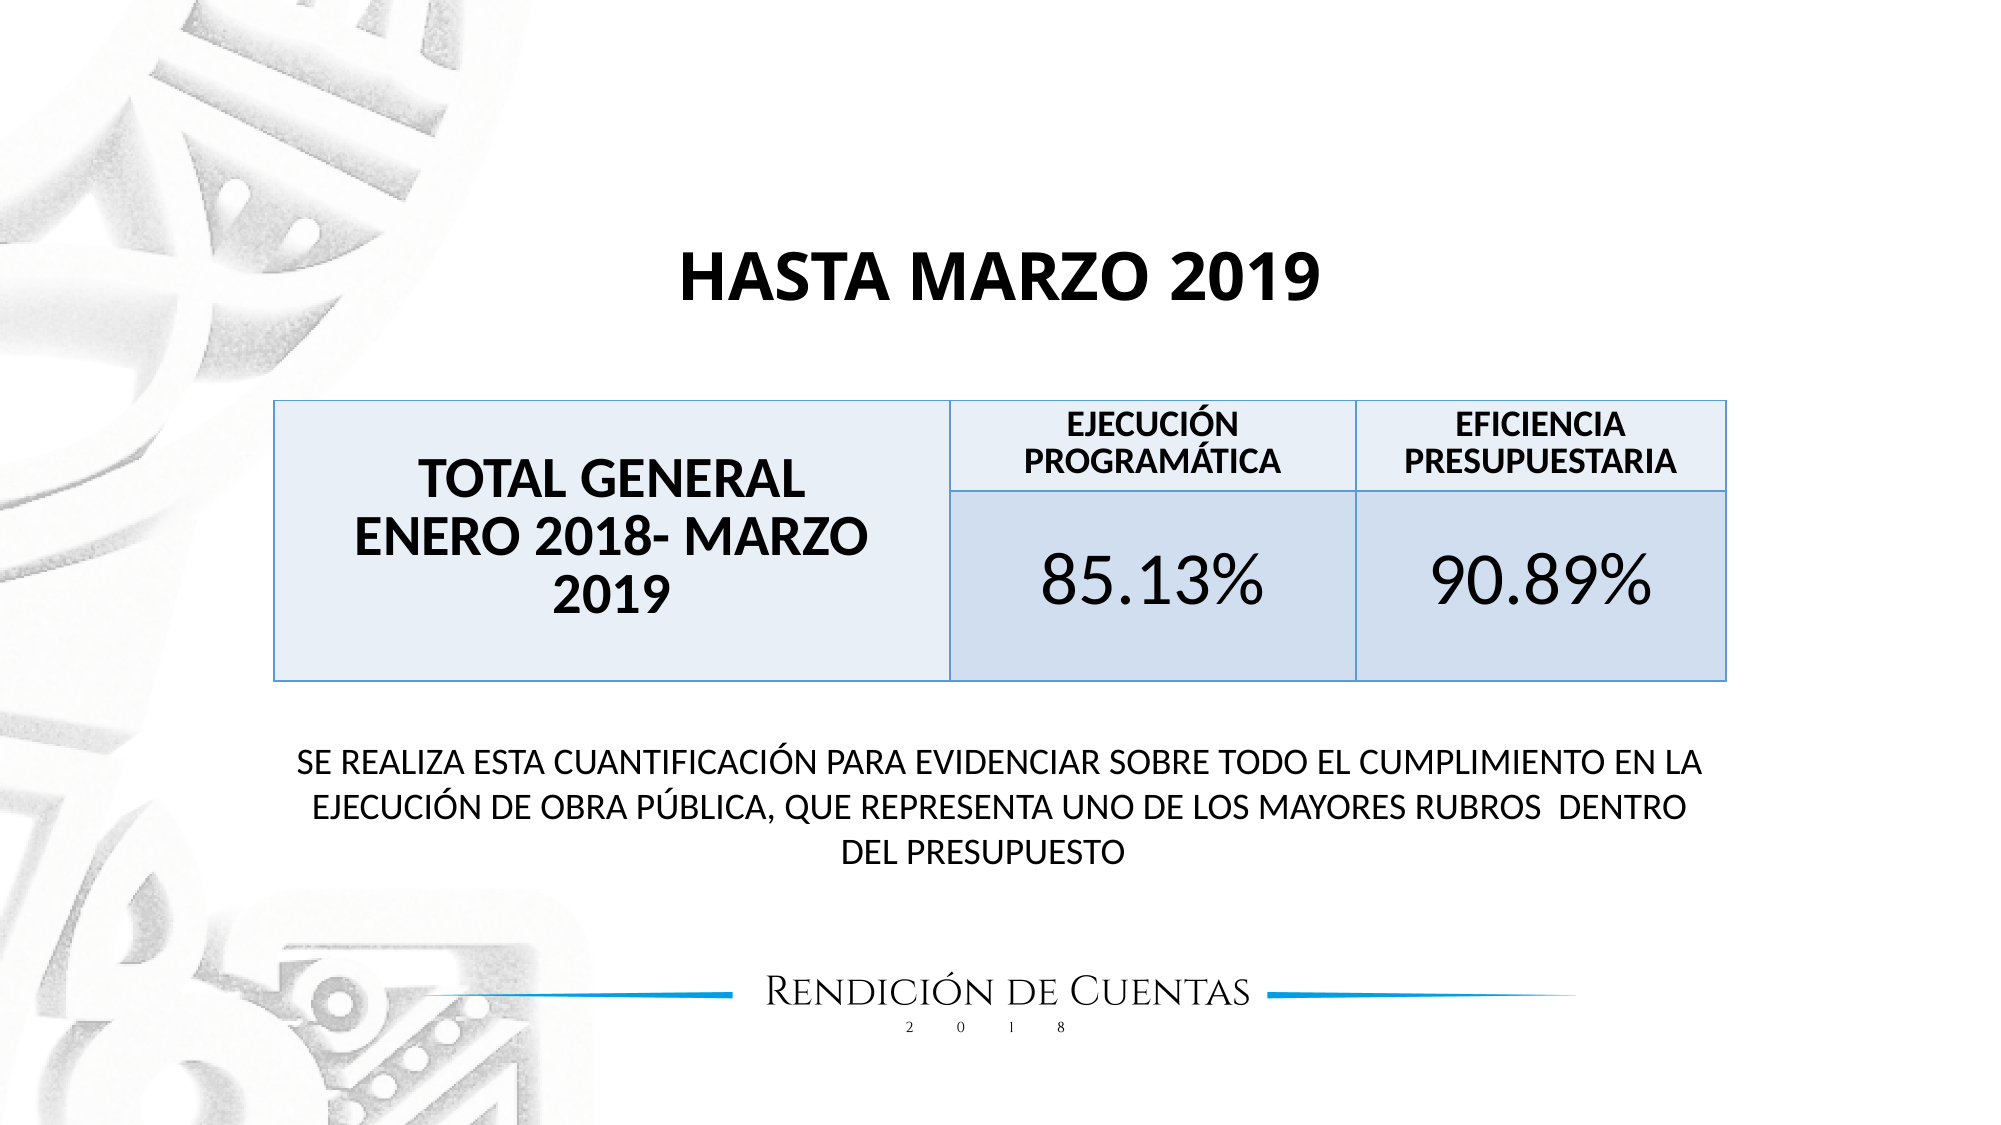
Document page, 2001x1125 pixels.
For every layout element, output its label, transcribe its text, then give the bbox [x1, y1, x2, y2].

table_header TOTAL GENERAL ENERO 2018- MARZO 2019 [275, 401, 949, 680]
text_box SE REALIZA ESTA CUANTIFICACIÓN PARA EVIDENCIAR SOBRE TODO EL CUMPLIMIENTO EN LA EJECUCIÓN DE OBRA PÚBLICA, QUE REPRESENTA UNO DE LOS MAYORES RUBROS DENTRO DEL PRESUPUESTO [274, 729, 1726, 879]
picture [0, 0, 2001, 1125]
table_cell 90.89% [1357, 492, 1725, 680]
table_header EFICIENCIA PRESUPUESTARIA [1357, 401, 1725, 490]
title HASTA MARZO 2019 [252, 187, 1748, 365]
table_cell 85.13% [951, 492, 1355, 680]
table_header EJECUCIÓN PROGRAMÁTICA [951, 401, 1355, 490]
